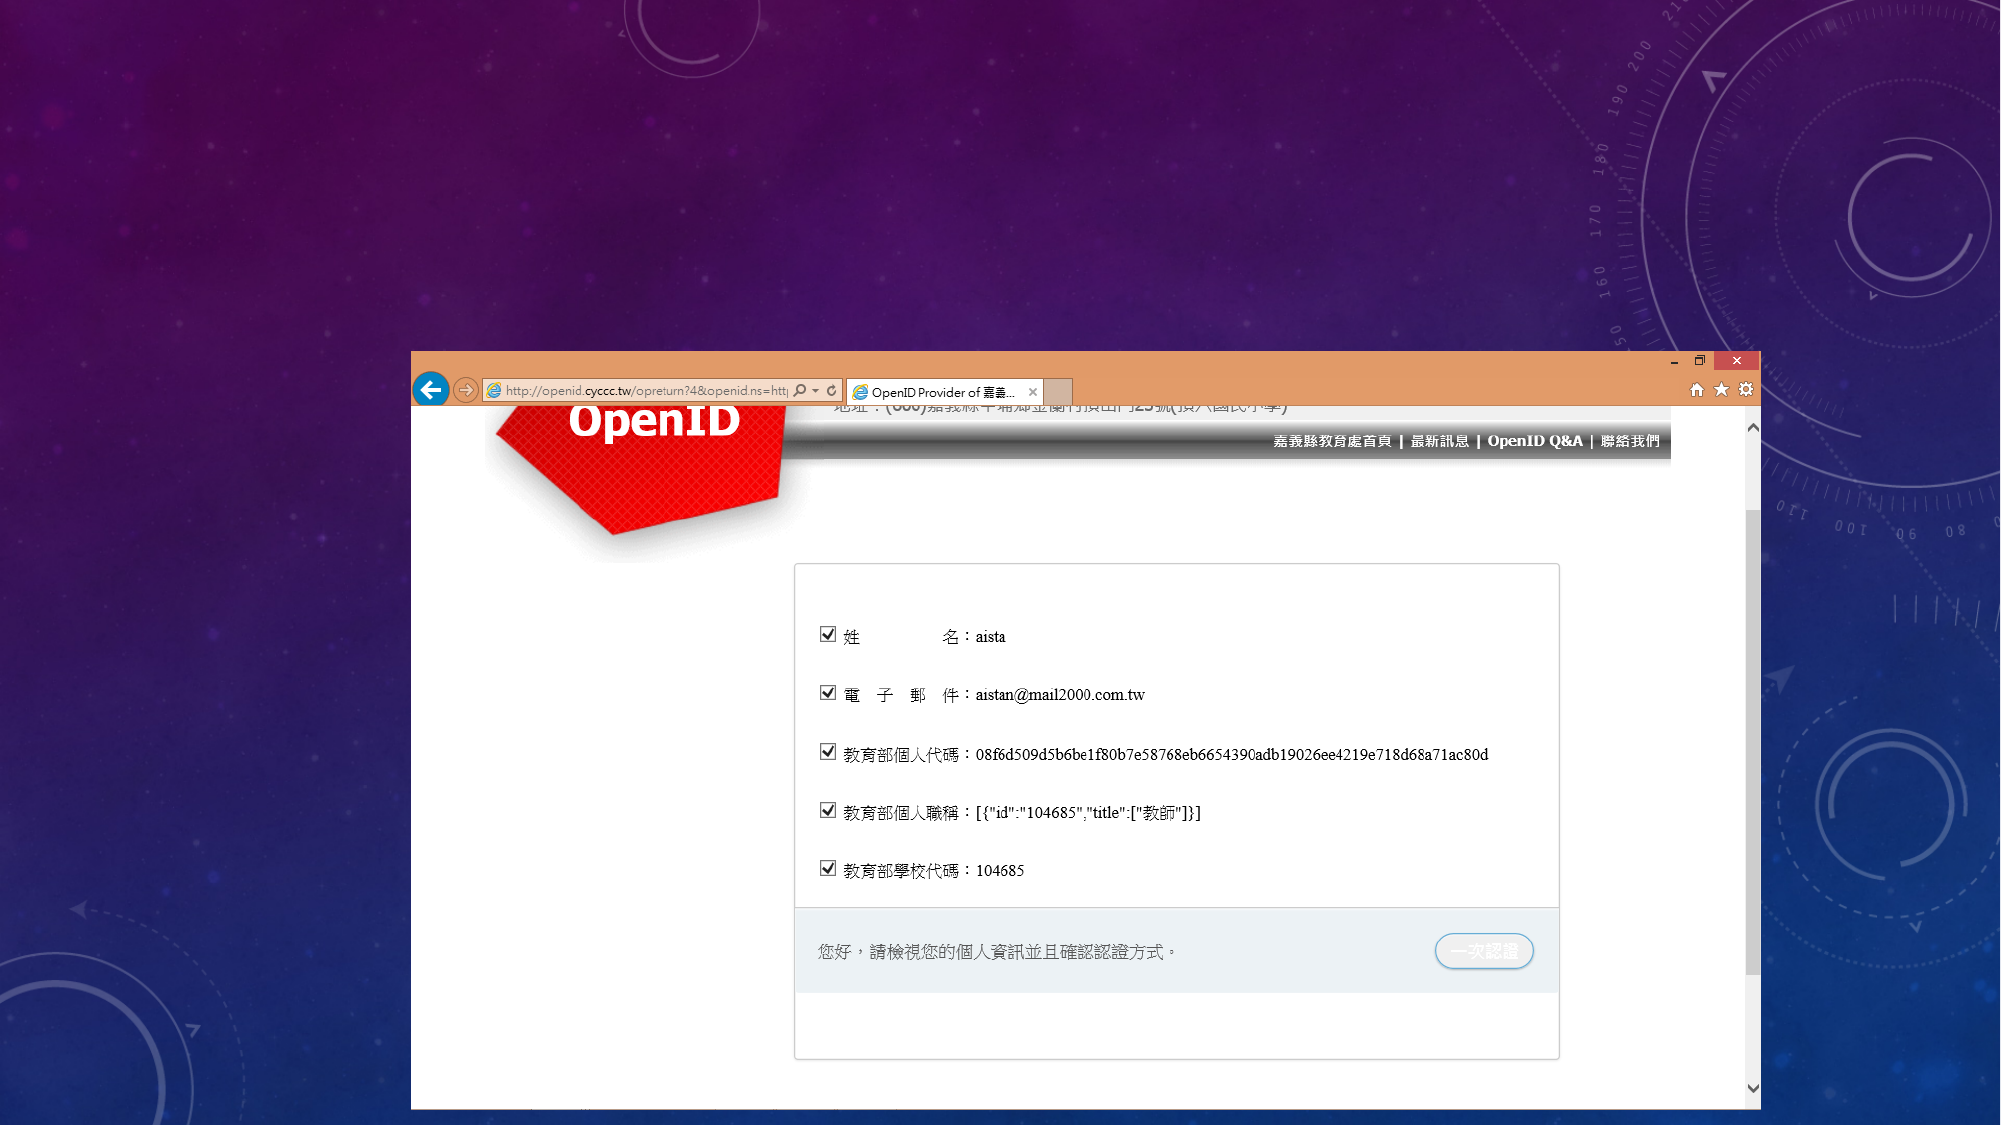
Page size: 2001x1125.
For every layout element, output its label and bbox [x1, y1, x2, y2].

picture [0, 0, 2001, 1125]
list [410, 351, 1761, 1111]
